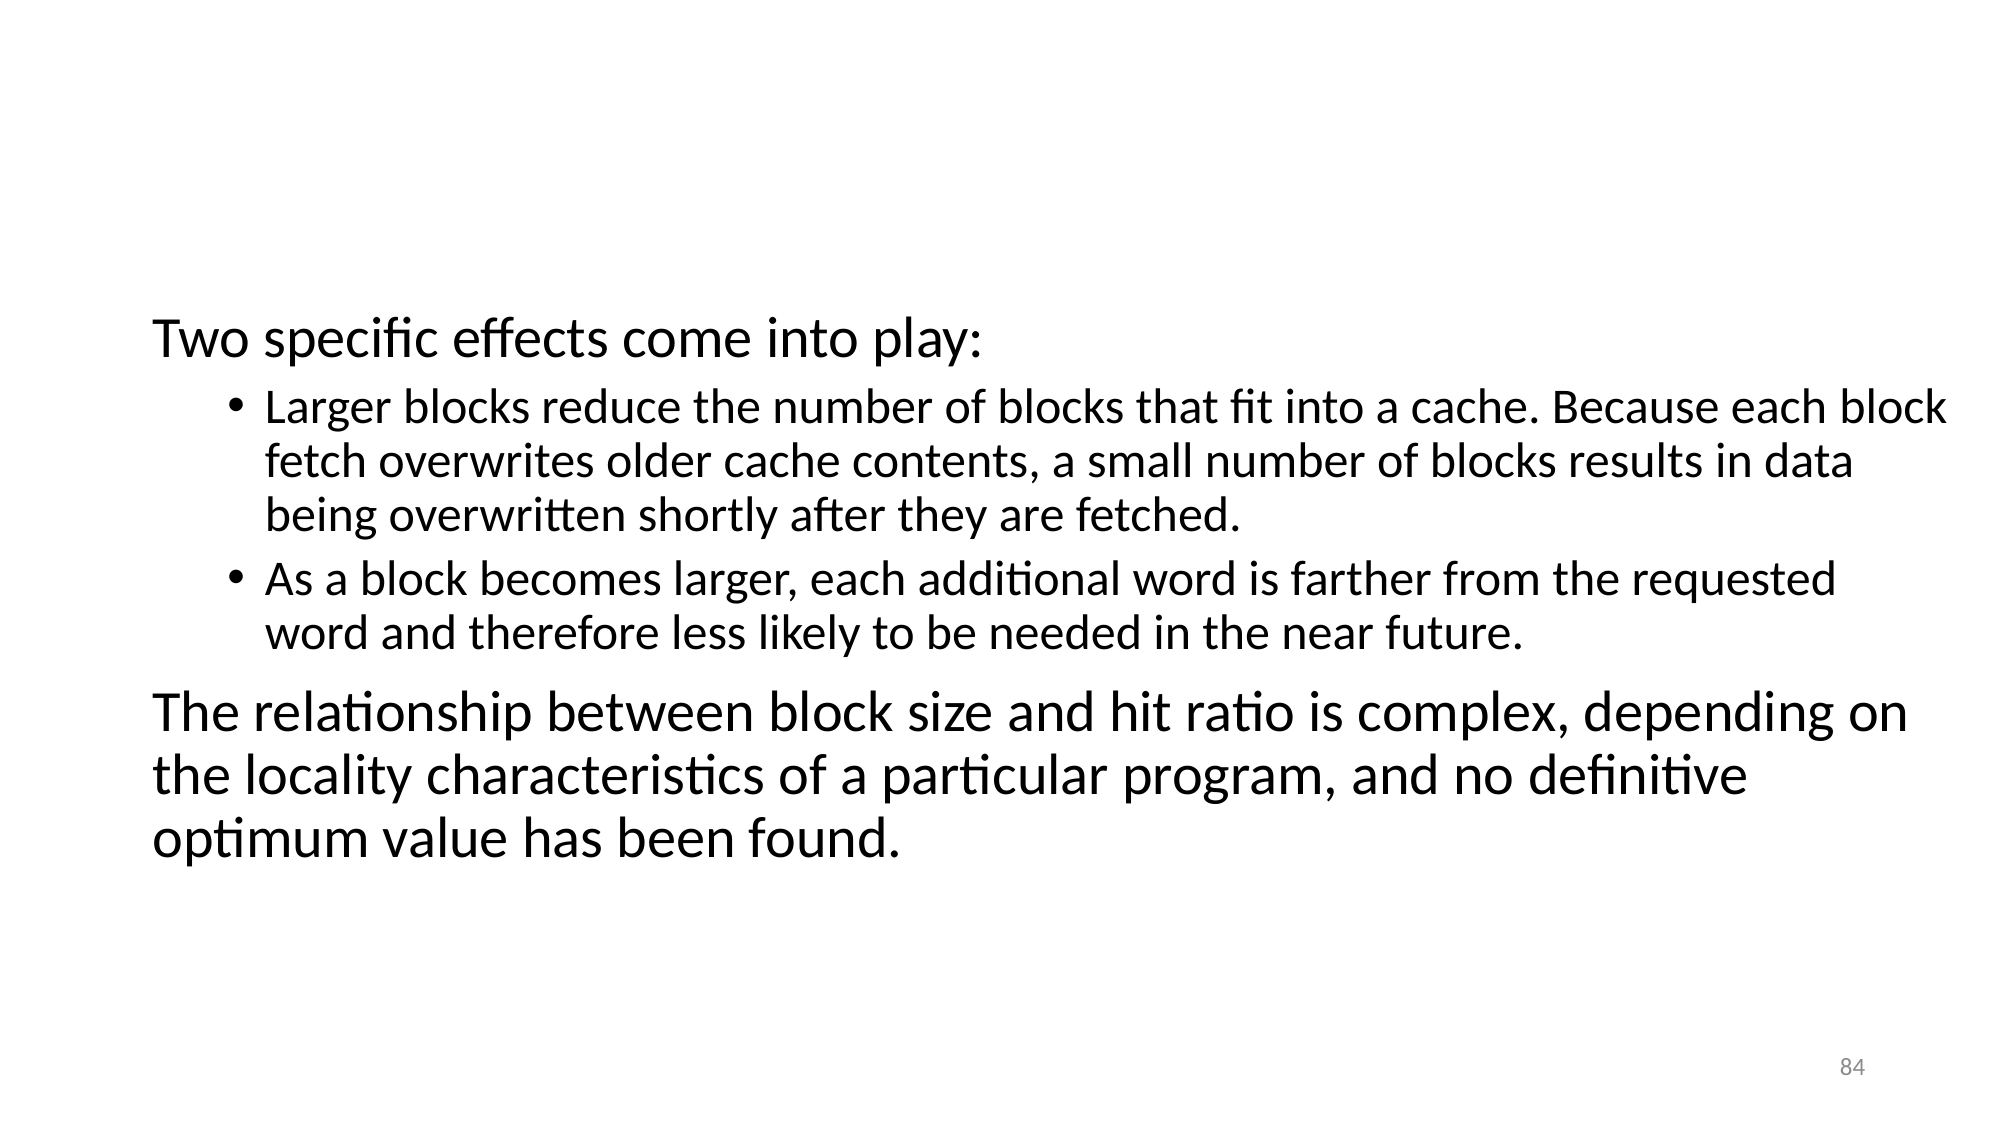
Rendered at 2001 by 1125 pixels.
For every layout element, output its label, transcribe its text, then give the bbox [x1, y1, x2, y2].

slide_number 84 [1430, 1035, 1881, 1096]
list Two specific effects come into play: Larger blocks reduce the number of blocks that fit into a cache. Because each block fetch overwrites older cache contents, a small number of blocks results in data being overwritten shortly after they are fetched. As a block becomes larger, each additional word is farther from the requested word and therefore less likely to be needed in the near future. The relationship between block size and hit ratio is complex, depending on the locality characteristics of a particular program, and no definitive optimum value has been found. [137, 299, 1968, 1014]
